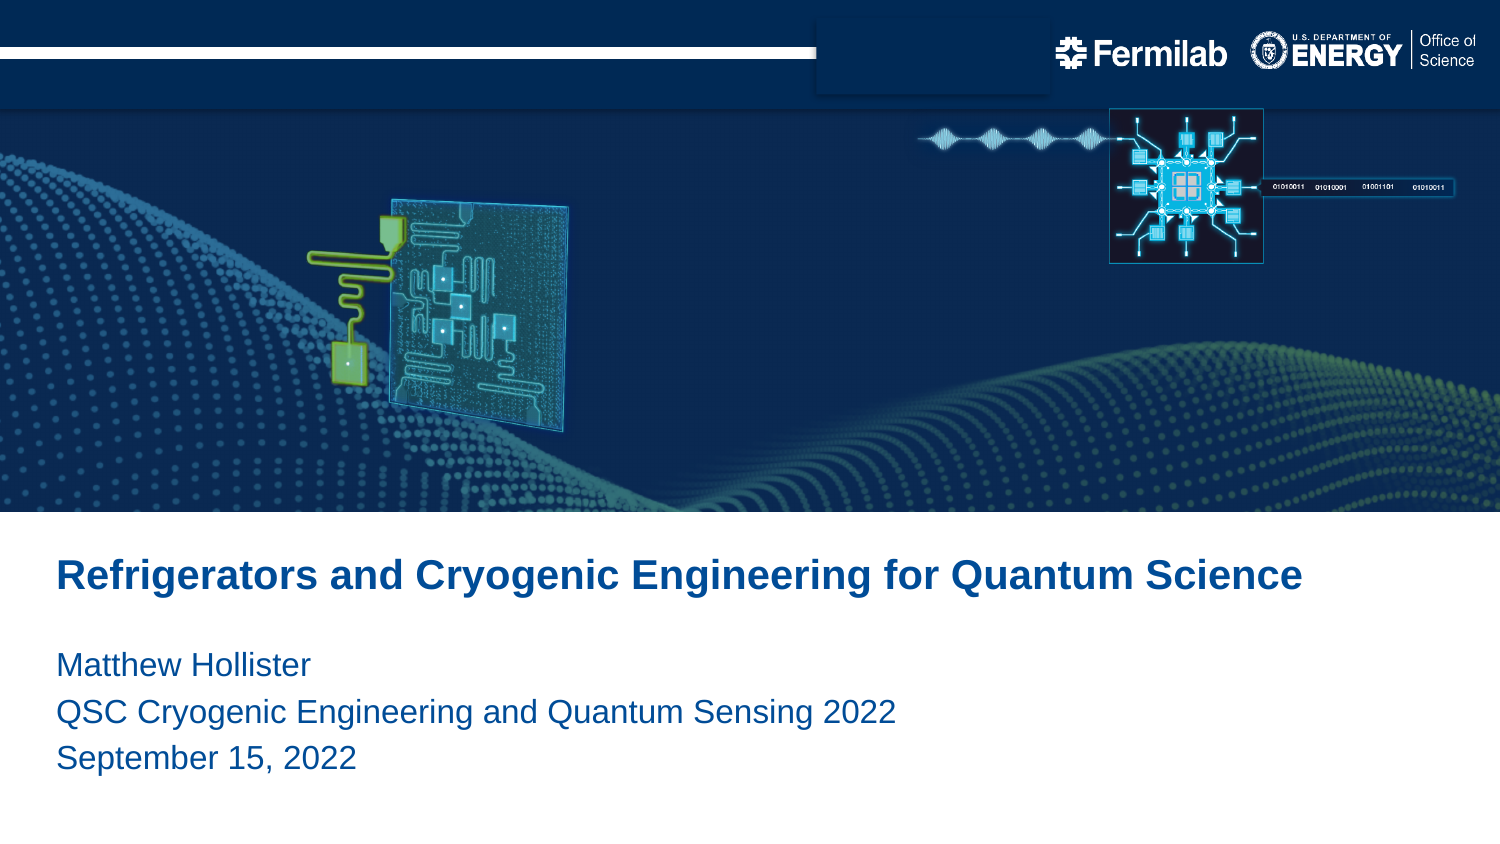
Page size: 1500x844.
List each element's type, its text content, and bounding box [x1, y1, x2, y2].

list Refrigerators and Cryogenic Engineering for Quantum Science [56, 511, 1478, 635]
list Matthew Hollister QSC Cryogenic Engineering and Quantum Sensing 2022 September 15, 2022 [56, 635, 1451, 840]
picture [0, 104, 1500, 512]
